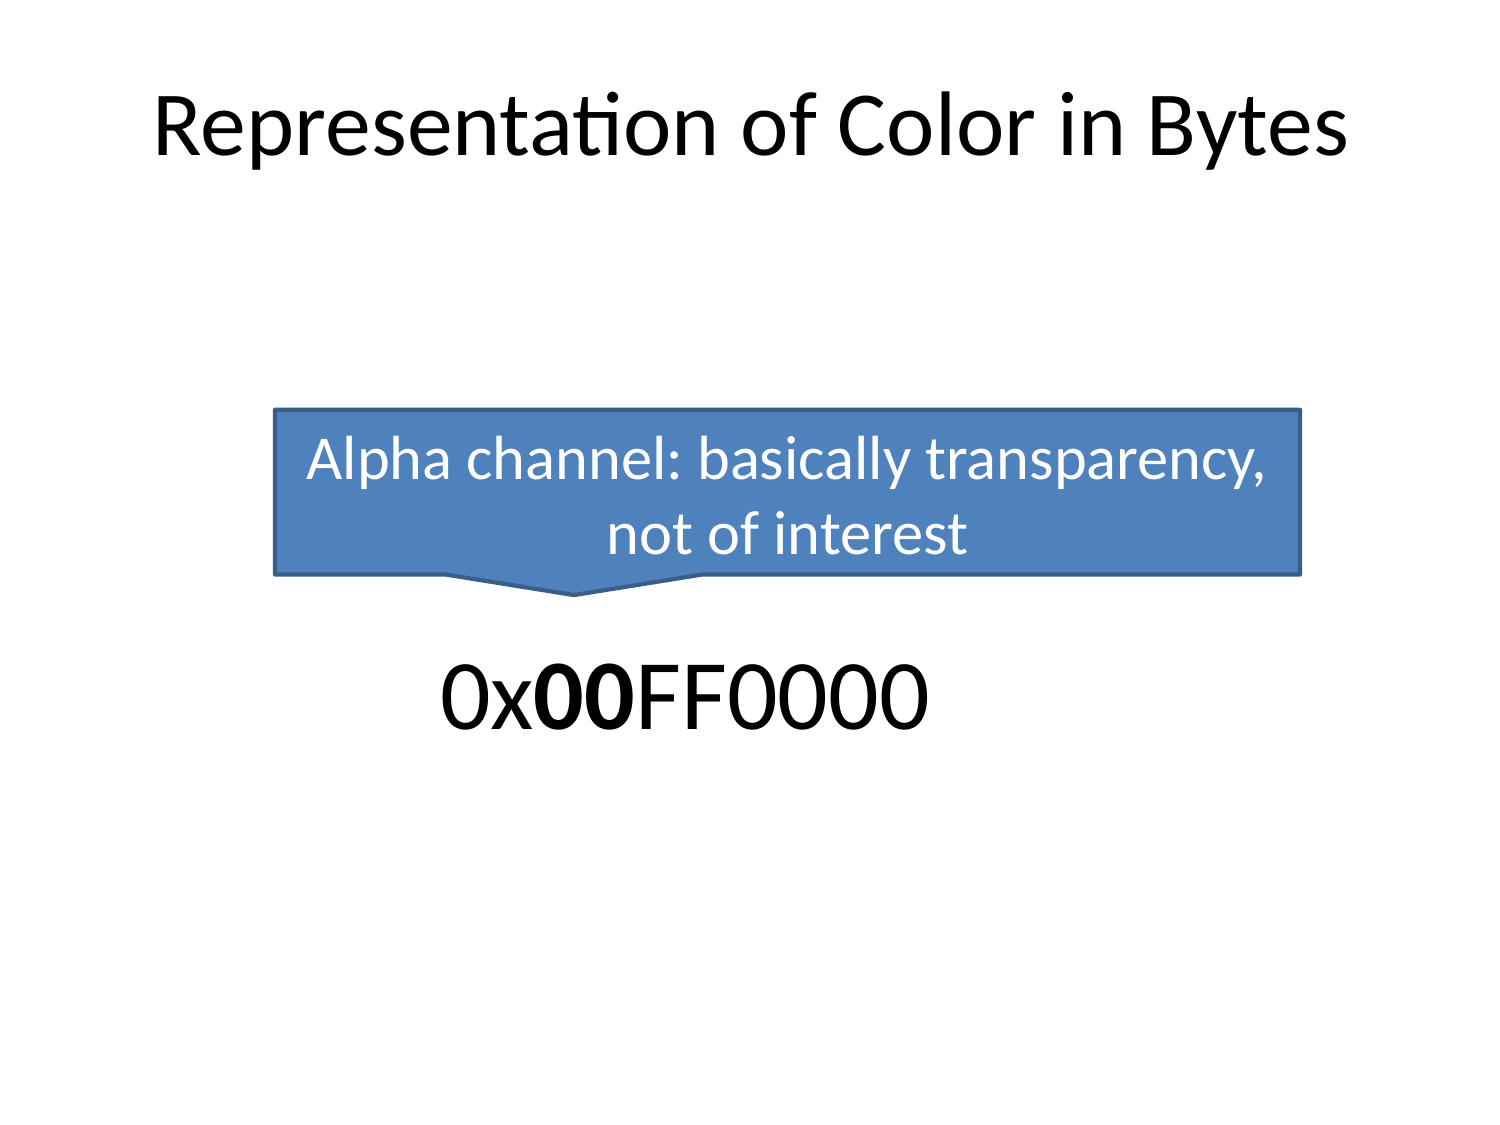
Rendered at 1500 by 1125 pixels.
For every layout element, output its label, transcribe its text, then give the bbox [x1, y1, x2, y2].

title Representation of Color in Bytes [76, 17, 1427, 221]
text_box Alpha channel: basically transparency, not of interest [275, 409, 1301, 596]
text_box 0x00FF0000 [424, 621, 1088, 757]
